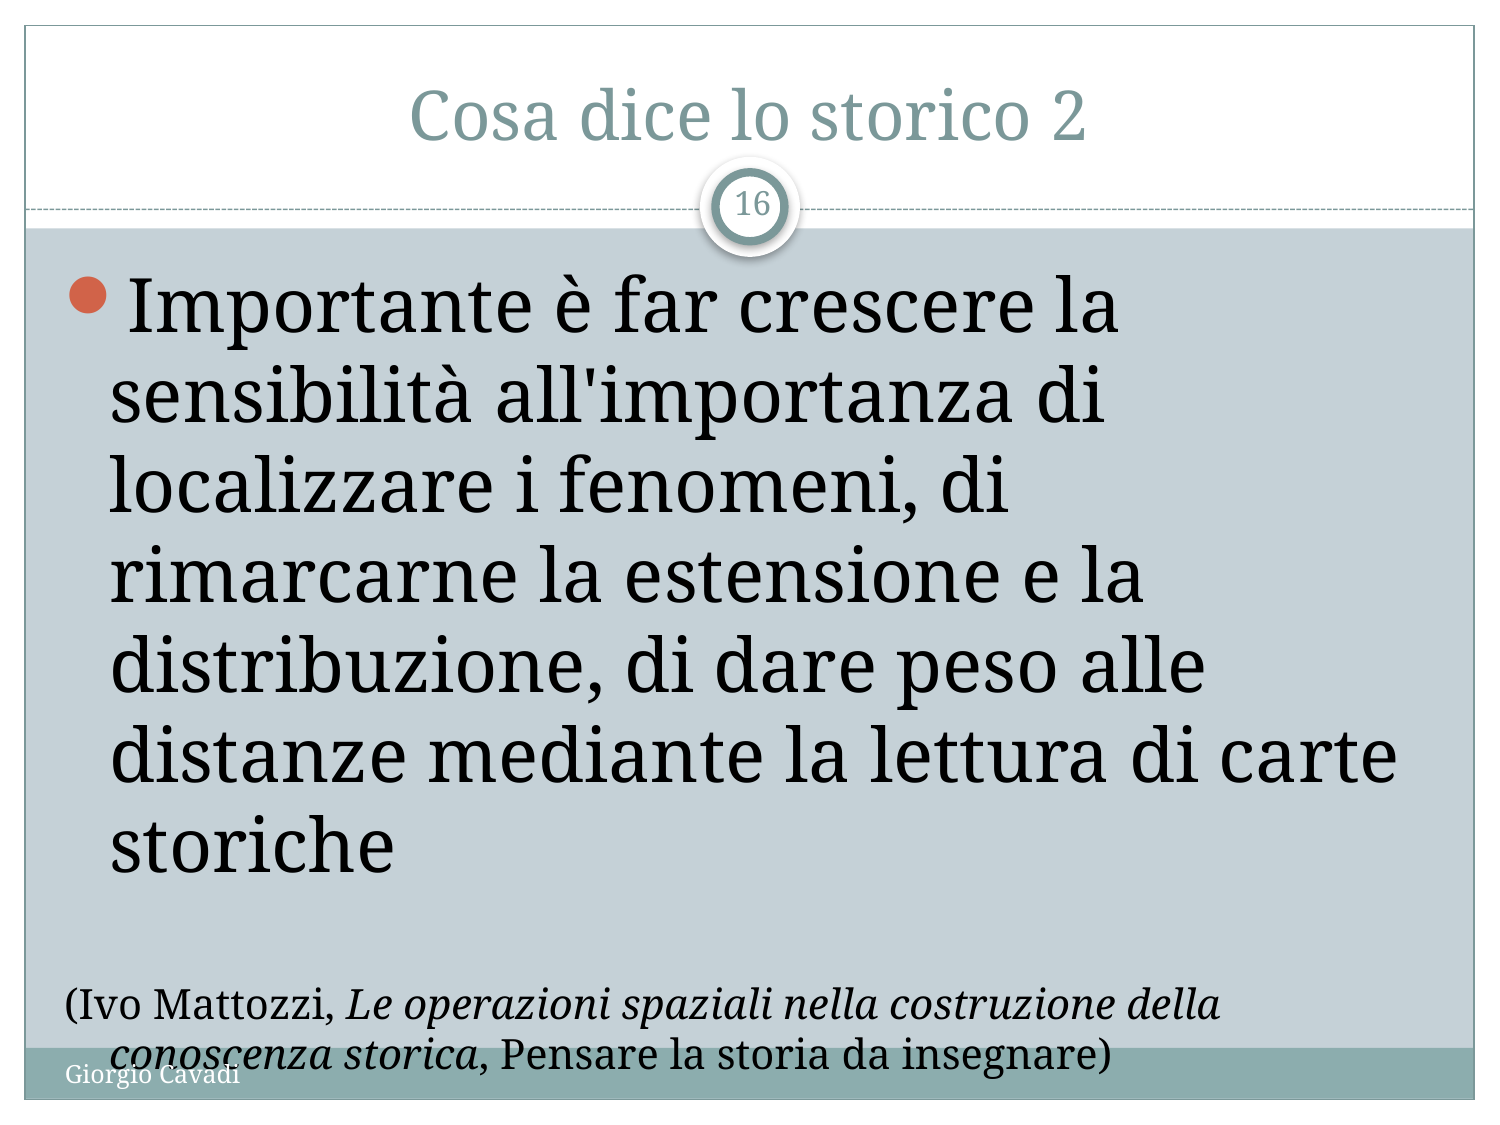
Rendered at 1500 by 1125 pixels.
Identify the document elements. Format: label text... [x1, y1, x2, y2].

title Cosa dice lo storico 2 [49, 37, 1450, 162]
slide_number 16 [715, 168, 791, 241]
list Importante è far crescere la sensibilità all'importanza di localizzare i fenomeni, di rimarcarne la estensione e la distribuzione, di dare peso alle distanze mediante la lettura di carte storiche (Ivo Mattozzi, Le operazioni spaziali nella costruzione della conoscenza storica, Pensare la storia da insegnare) [49, 250, 1445, 1001]
footer Giorgio Cavadi [50, 1051, 638, 1112]
